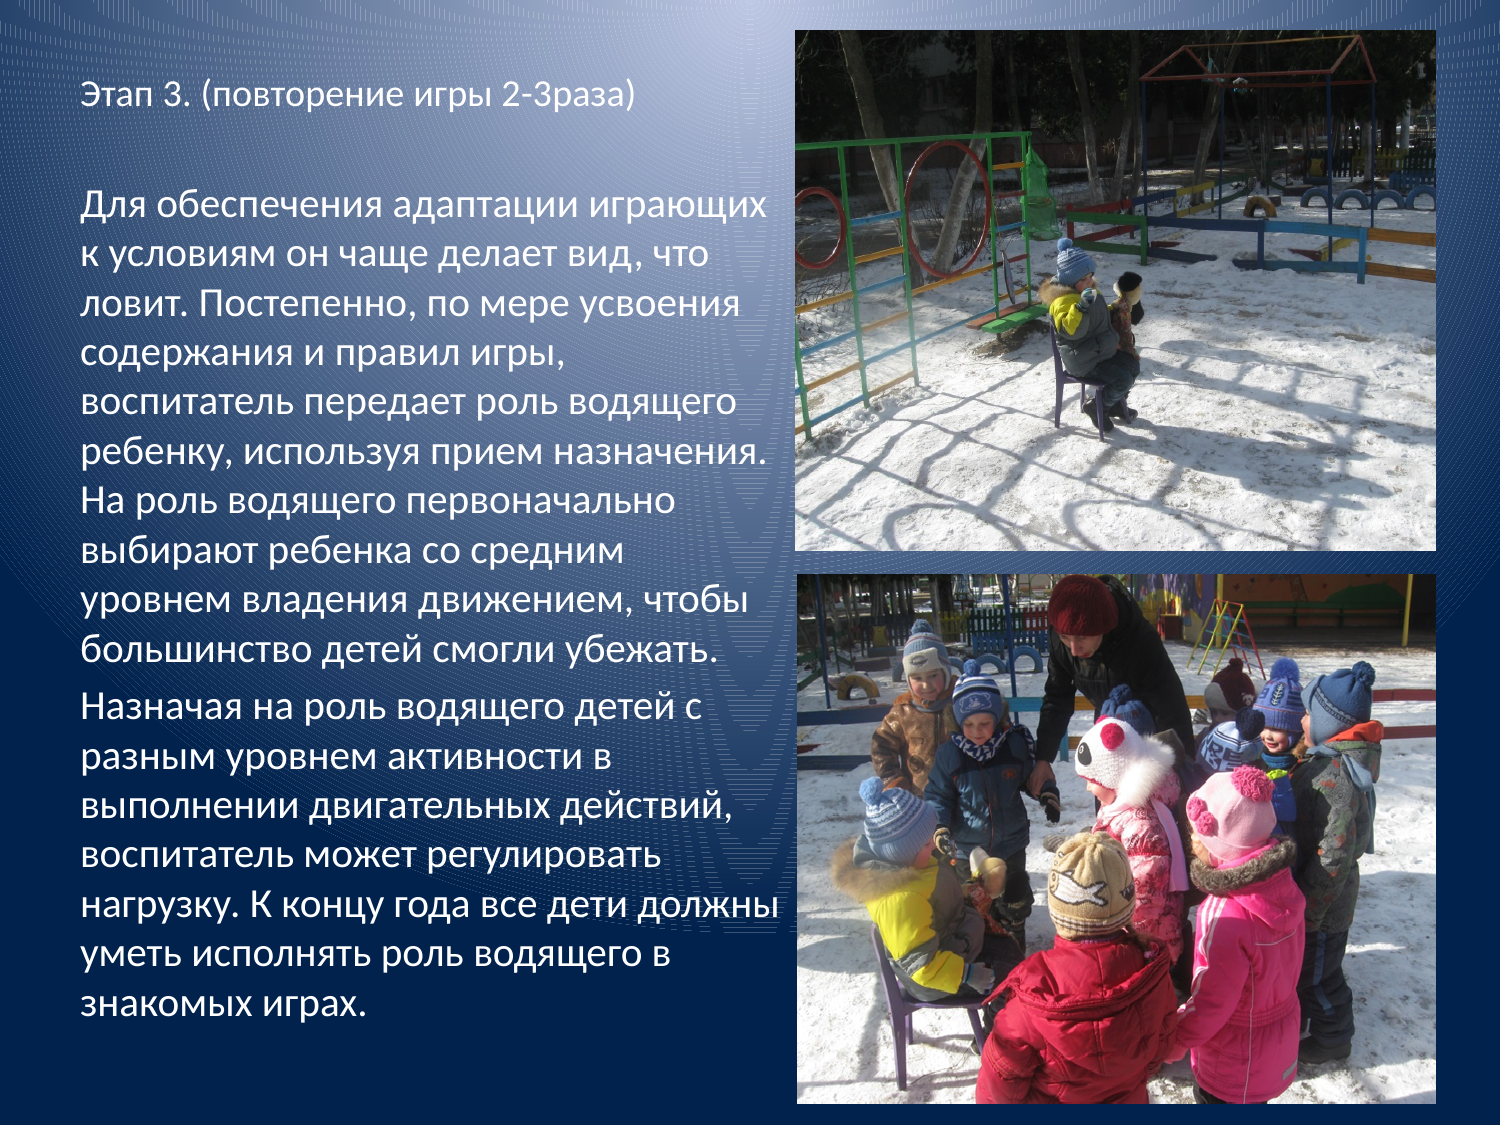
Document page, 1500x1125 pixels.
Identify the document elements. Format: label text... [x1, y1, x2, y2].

picture [796, 574, 1436, 1104]
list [794, 30, 1436, 551]
list Этап 3. (повторение игры 2-3раза) Для обеспечения адаптации играющих к условиям он чаще делает вид, что ловит. Постепенно, по мере усвоения содержания и правил игры, воспитатель передает роль водящего ребенку, используя прием назначения. На роль водящего первоначально выбирают ребенка со средним уровнем владения движением, чтобы большинство детей смогли убежать. Назначая на роль водящего детей с разным уровнем активности в выполнении двигательных действий, воспитатель может регулировать нагрузку. К концу года все дети должны уметь исполнять роль водящего в знакомых играх. [64, 19, 798, 1069]
